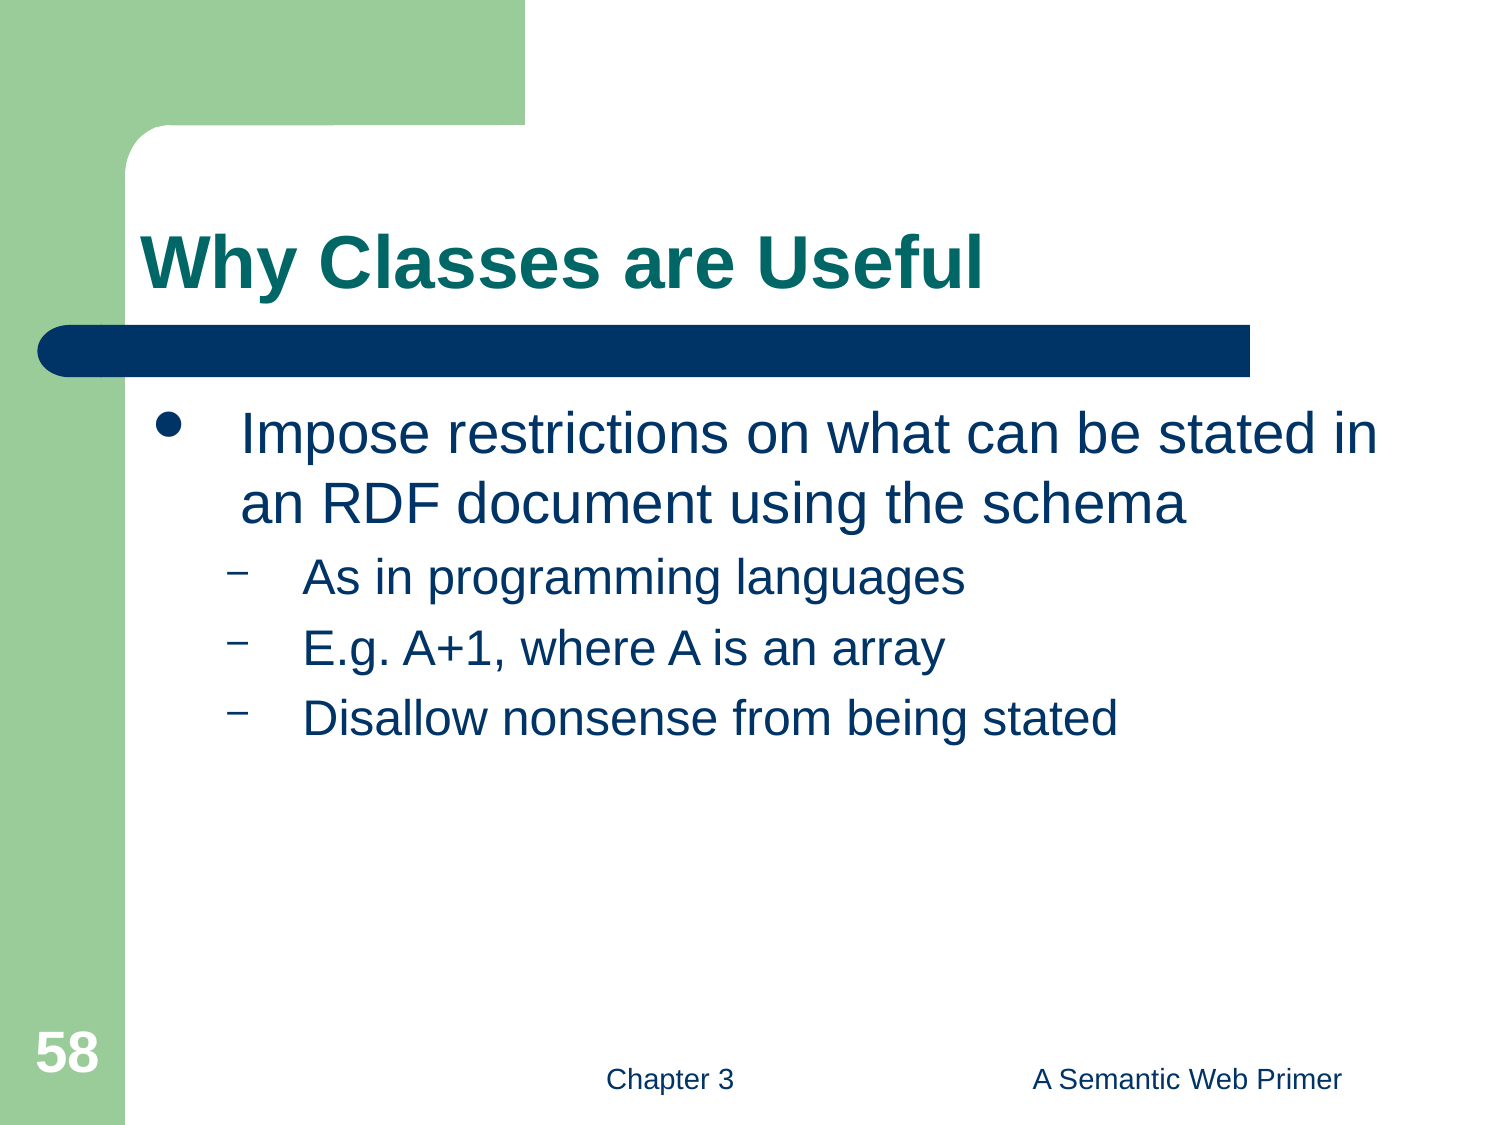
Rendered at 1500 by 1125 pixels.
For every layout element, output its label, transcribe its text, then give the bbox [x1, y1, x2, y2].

slide_number Chapter 3 [399, 1024, 750, 1104]
list Impose restrictions on what can be stated in an RDF document using the schema As in programming languages E.g. A+1, where A is an array Disallow nonsense from being stated [137, 387, 1436, 999]
slide_number 58 [0, 1011, 136, 1092]
footer A Semantic Web Primer [949, 1024, 1426, 1104]
title Why Classes are Useful [124, 124, 1426, 313]
